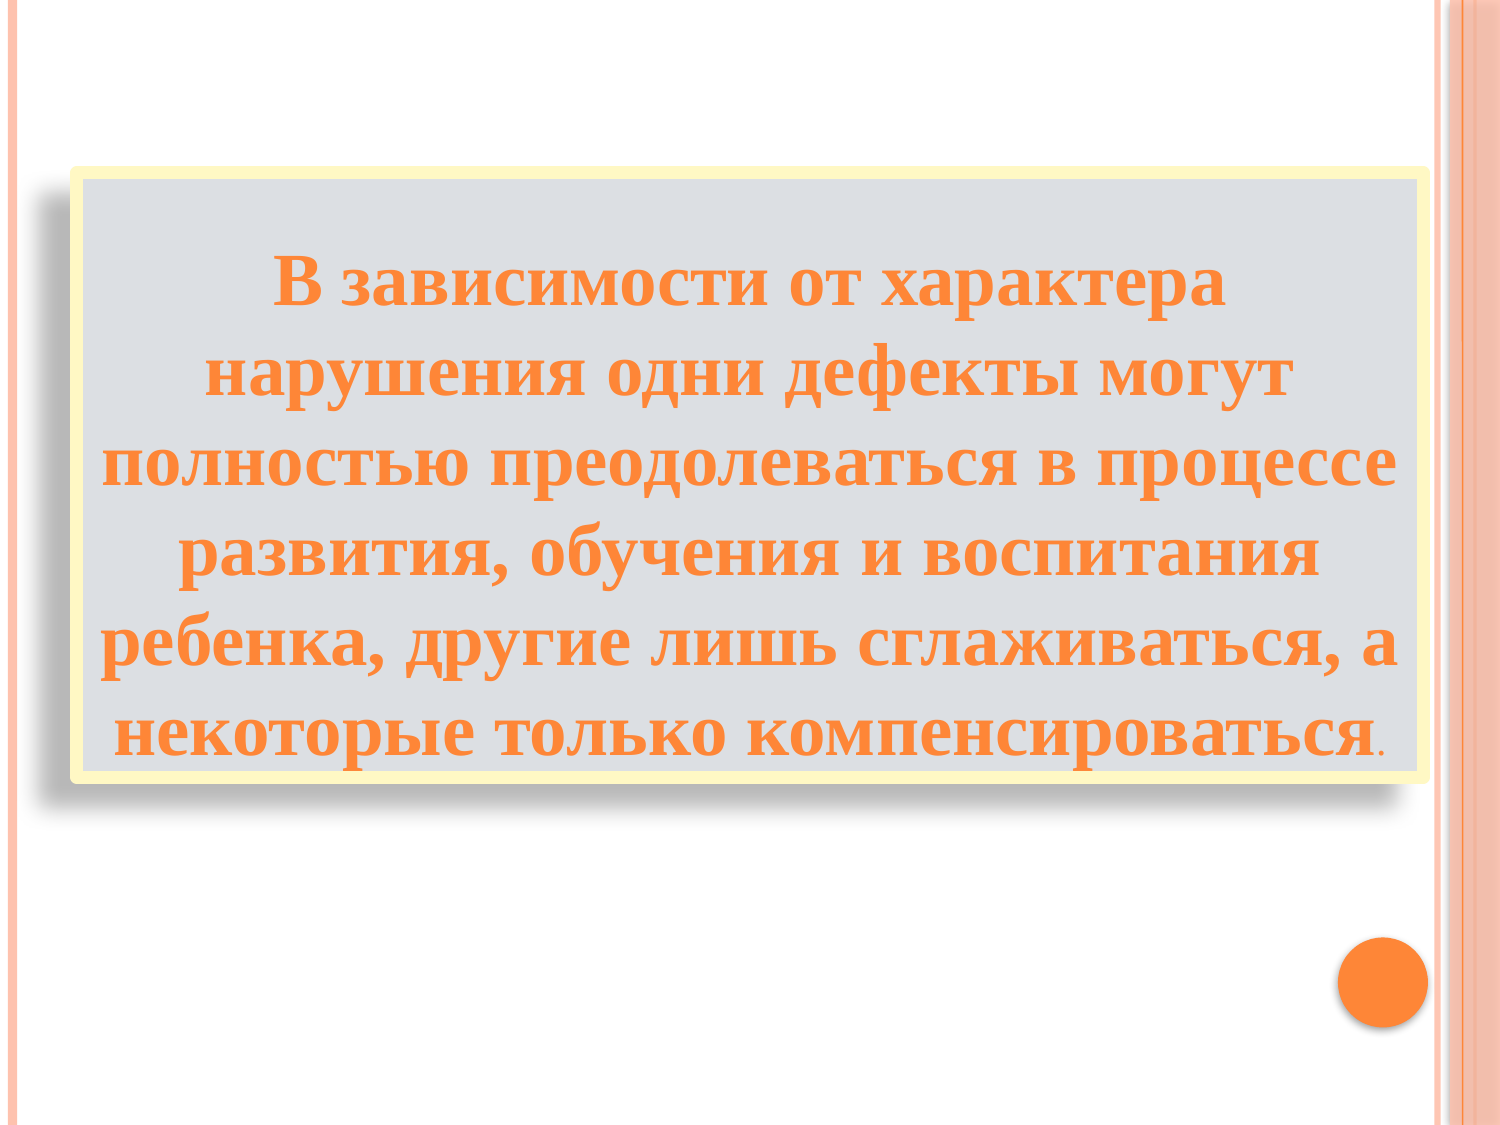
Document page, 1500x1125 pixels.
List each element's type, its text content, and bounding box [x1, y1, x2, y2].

text_box В зависимости от характера нарушения одни дефекты могут полностью преодолеваться в процессе развития, обучения и воспитания ребенка, другие лишь сглаживаться, а некоторые только компенсироваться. [76, 172, 1424, 778]
